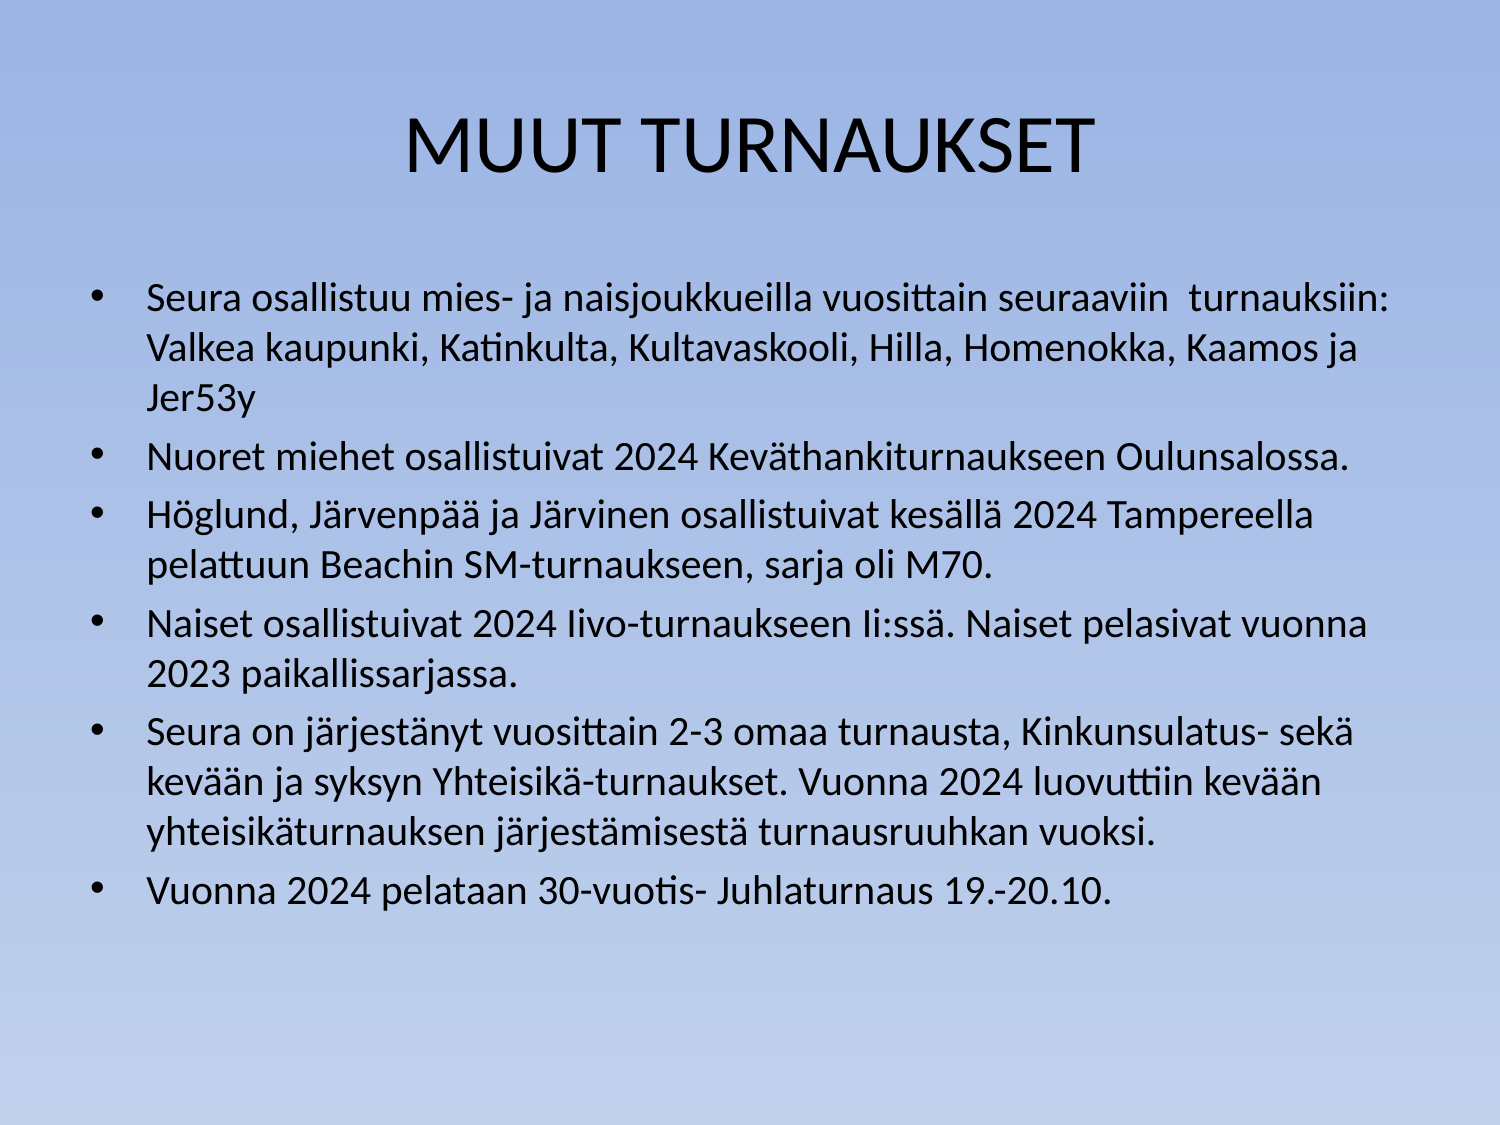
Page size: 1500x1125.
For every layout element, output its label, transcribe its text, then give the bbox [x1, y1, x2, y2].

list Seura osallistuu mies- ja naisjoukkueilla vuosittain seuraaviin turnauksiin: Valkea kaupunki, Katinkulta, Kultavaskooli, Hilla, Homenokka, Kaamos ja Jer53y Nuoret miehet osallistuivat 2024 Keväthankiturnaukseen Oulunsalossa. Höglund, Järvenpää ja Järvinen osallistuivat kesällä 2024 Tampereella pelattuun Beachin SM-turnaukseen, sarja oli M70. Naiset osallistuivat 2024 Iivo-turnaukseen Ii:ssä. Naiset pelasivat vuonna 2023 paikallissarjassa. Seura on järjestänyt vuosittain 2-3 omaa turnausta, Kinkunsulatus- sekä kevään ja syksyn Yhteisikä-turnaukset. Vuonna 2024 luovuttiin kevään yhteisikäturnauksen järjestämisestä turnausruuhkan vuoksi. Vuonna 2024 pelataan 30-vuotis- Juhlaturnaus 19.-20.10. [75, 262, 1425, 1005]
title MUUT TURNAUKSET [75, 45, 1425, 233]
